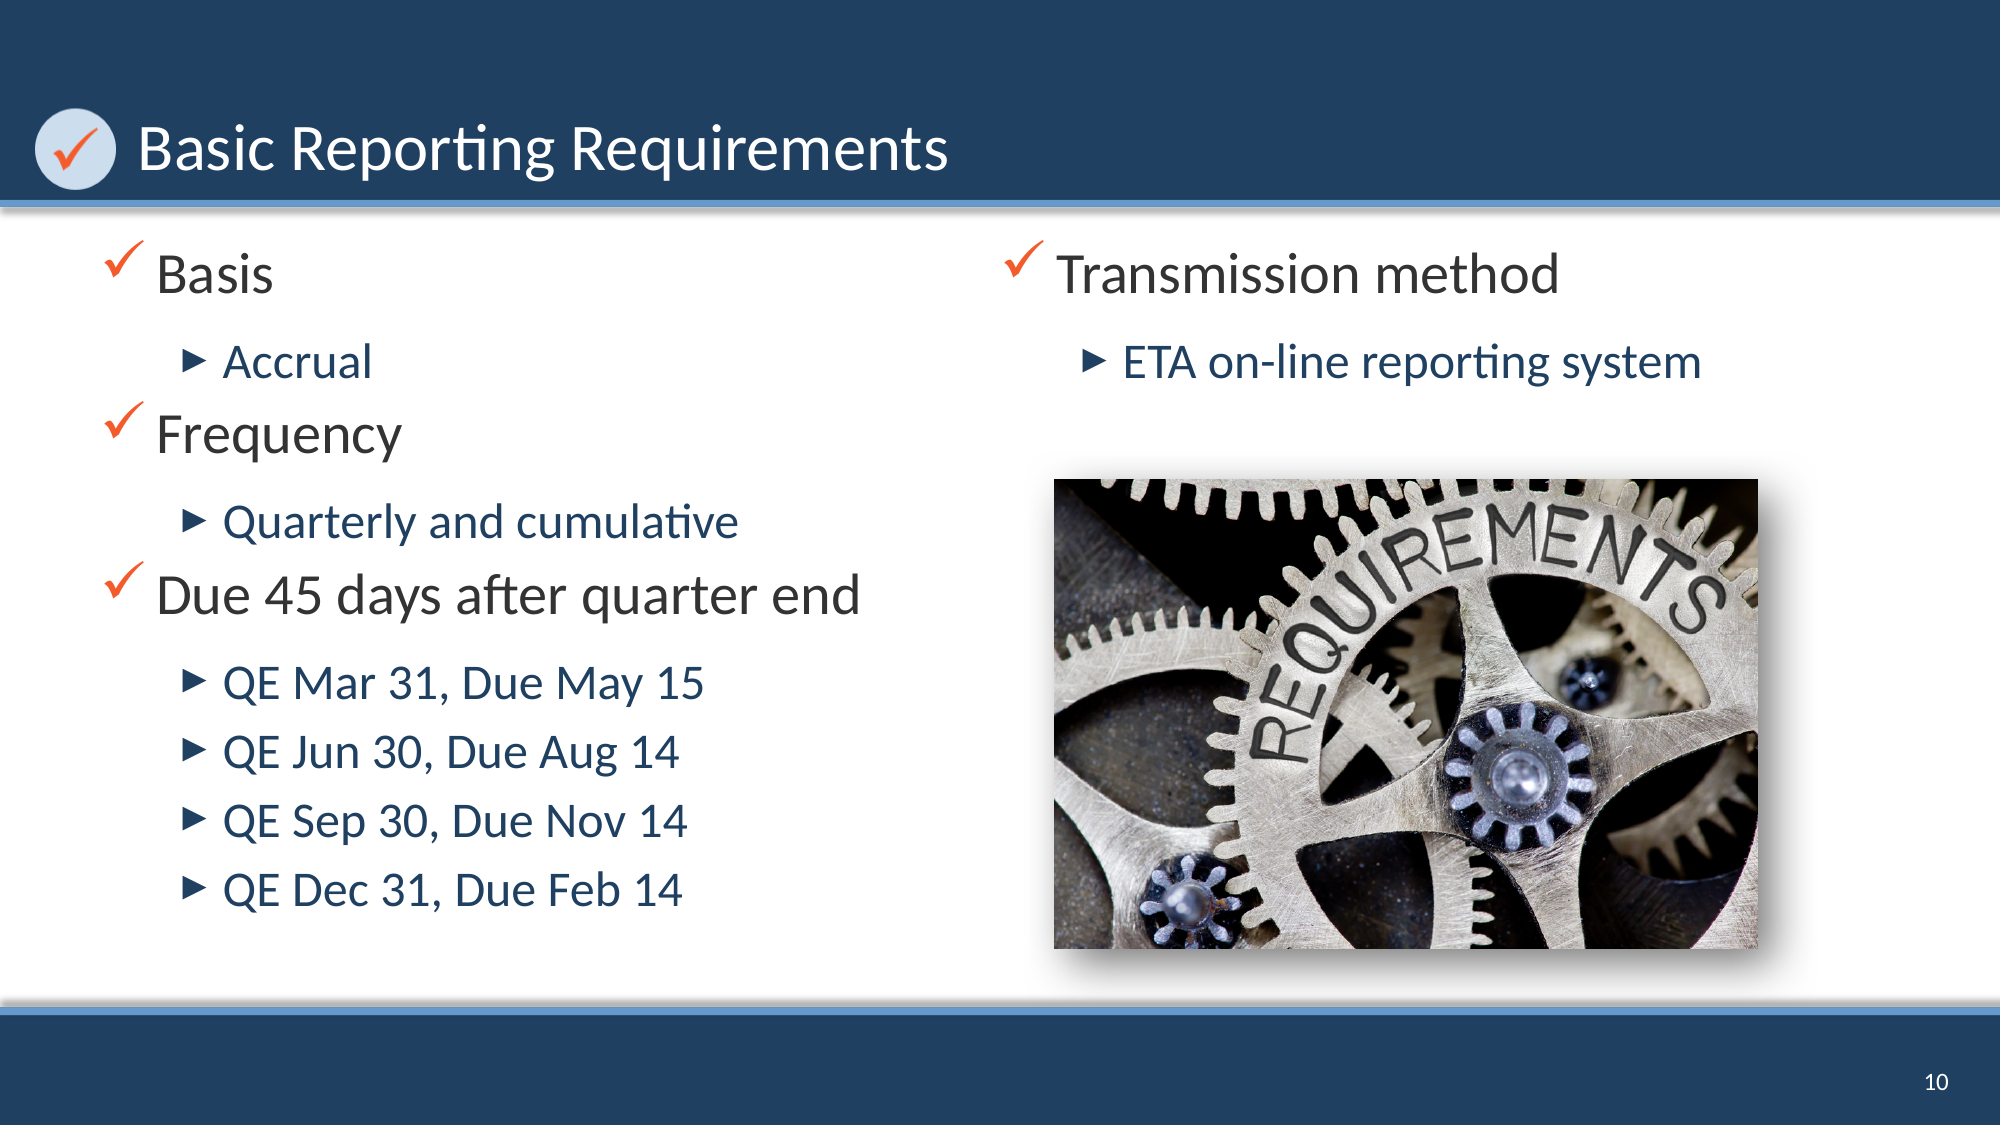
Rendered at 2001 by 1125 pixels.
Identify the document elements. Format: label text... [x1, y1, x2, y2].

picture [0, 992, 2000, 1125]
slide_number 10 [1514, 1050, 1965, 1111]
picture [0, 0, 2000, 222]
title Basic Reporting Requirements [122, 11, 1987, 193]
picture [1054, 479, 1758, 949]
list Basis Accrual Frequency Quarterly and cumulative Due 45 days after quarter end QE Mar 31, Due May 15 QE Jun 30, Due Aug 14 QE Sep 30, Due Nov 14 QE Dec 31, Due Feb 14 Transmission method ETA on-line reporting system [84, 233, 1915, 979]
